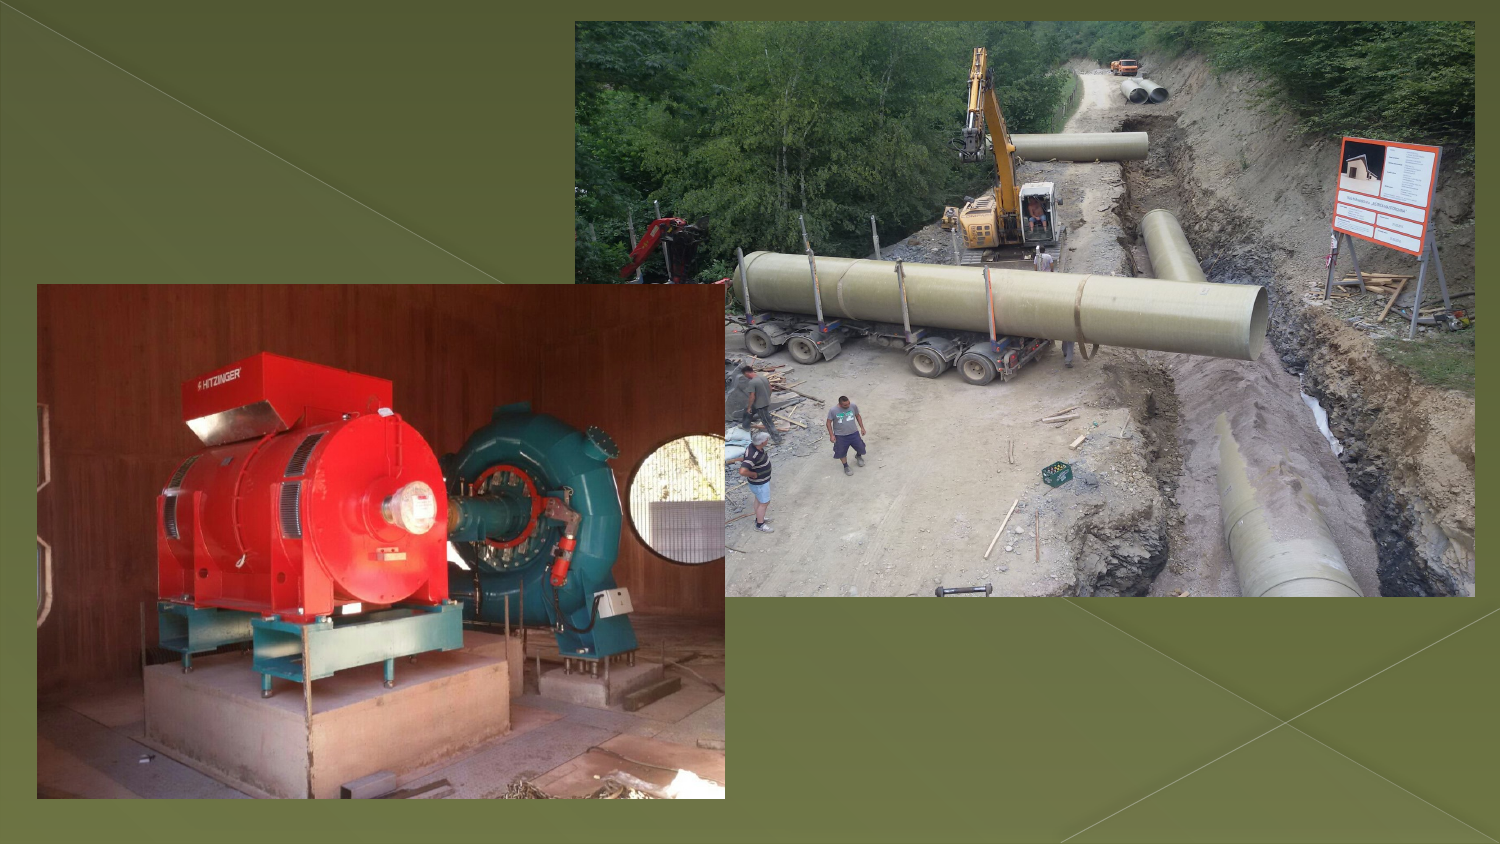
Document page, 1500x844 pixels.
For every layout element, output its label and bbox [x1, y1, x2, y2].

picture [37, 21, 1476, 799]
